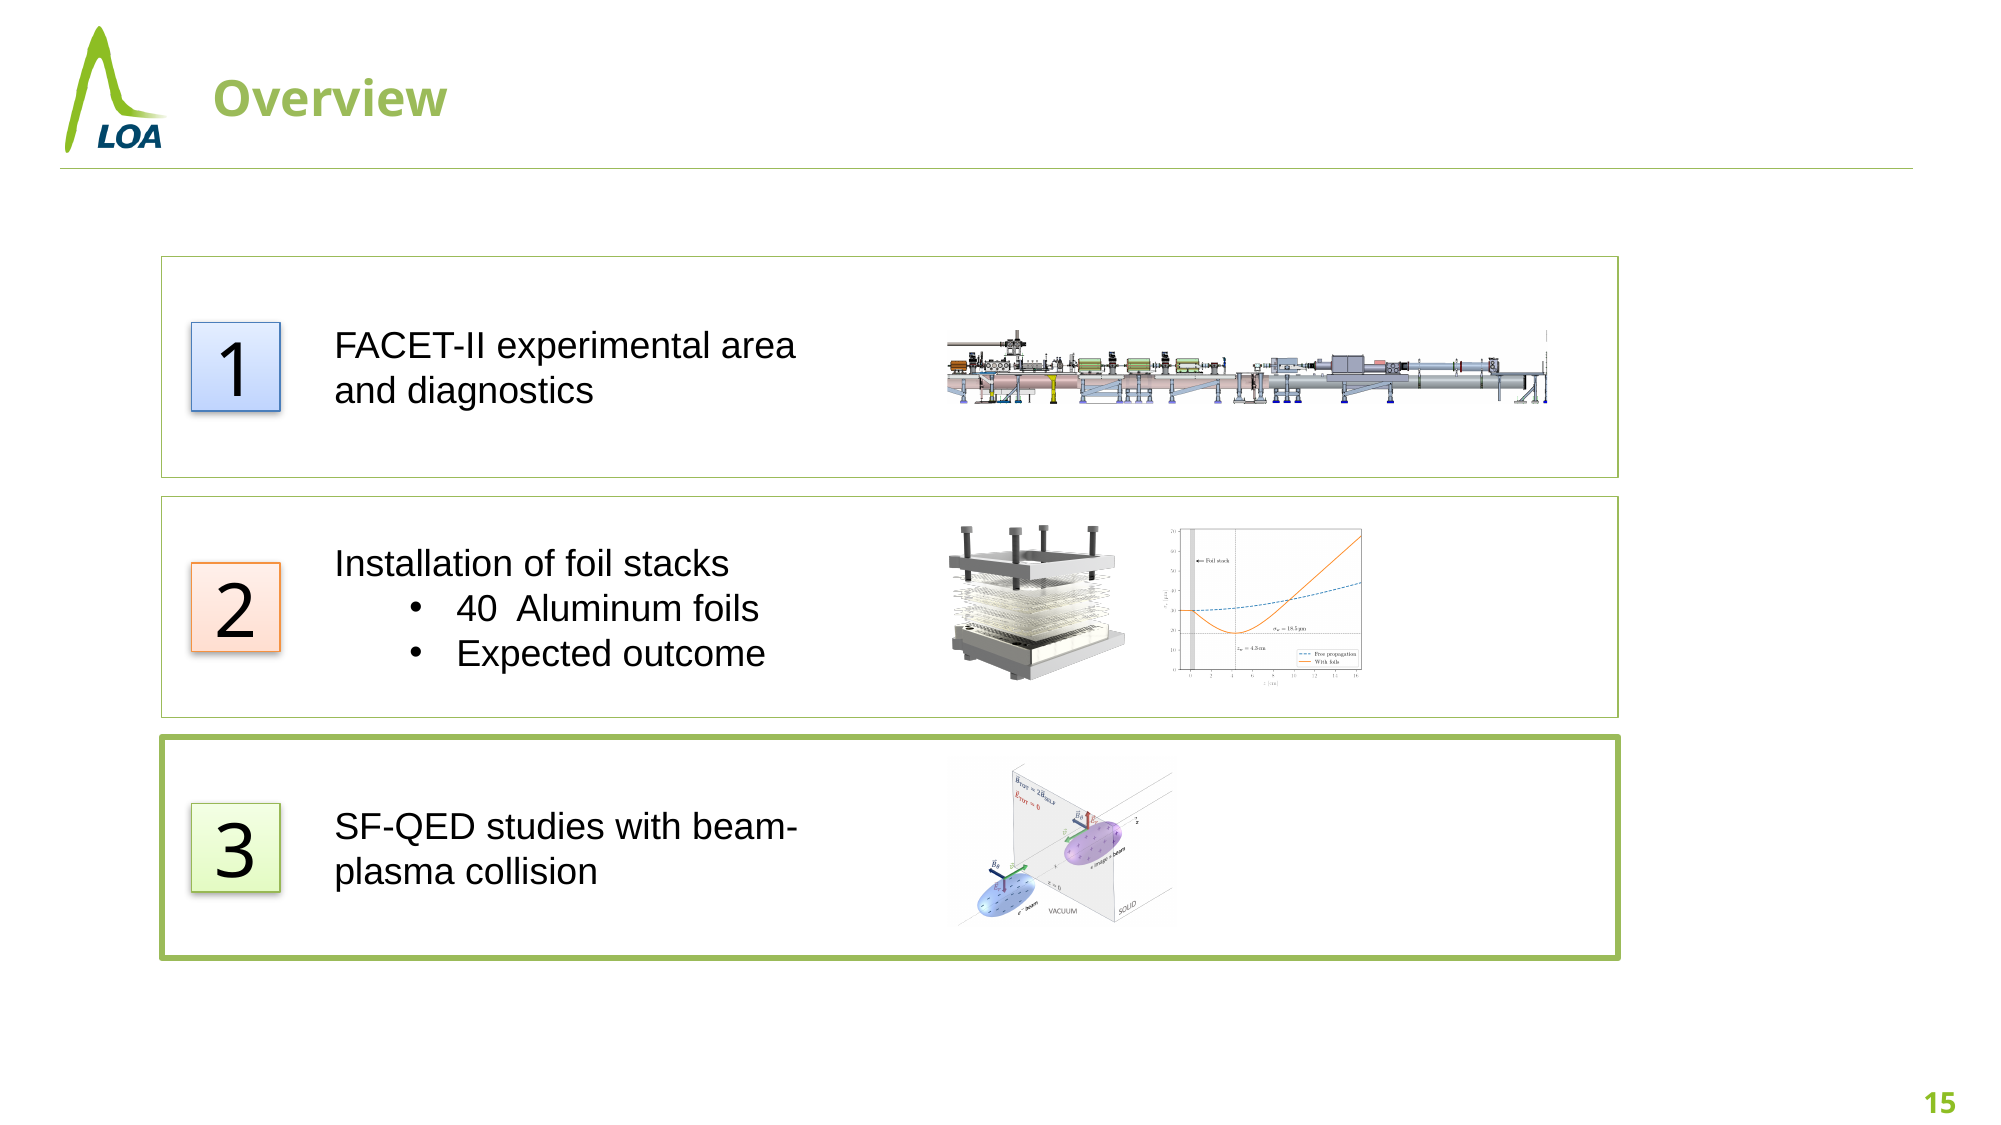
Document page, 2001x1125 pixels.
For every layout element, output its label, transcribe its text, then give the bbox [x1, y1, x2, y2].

list Overview [212, 58, 1945, 139]
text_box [161, 256, 1619, 478]
list [279, 111, 2000, 173]
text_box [161, 736, 1619, 959]
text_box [161, 496, 1619, 718]
picture [1161, 526, 1363, 688]
picture [65, 26, 167, 153]
